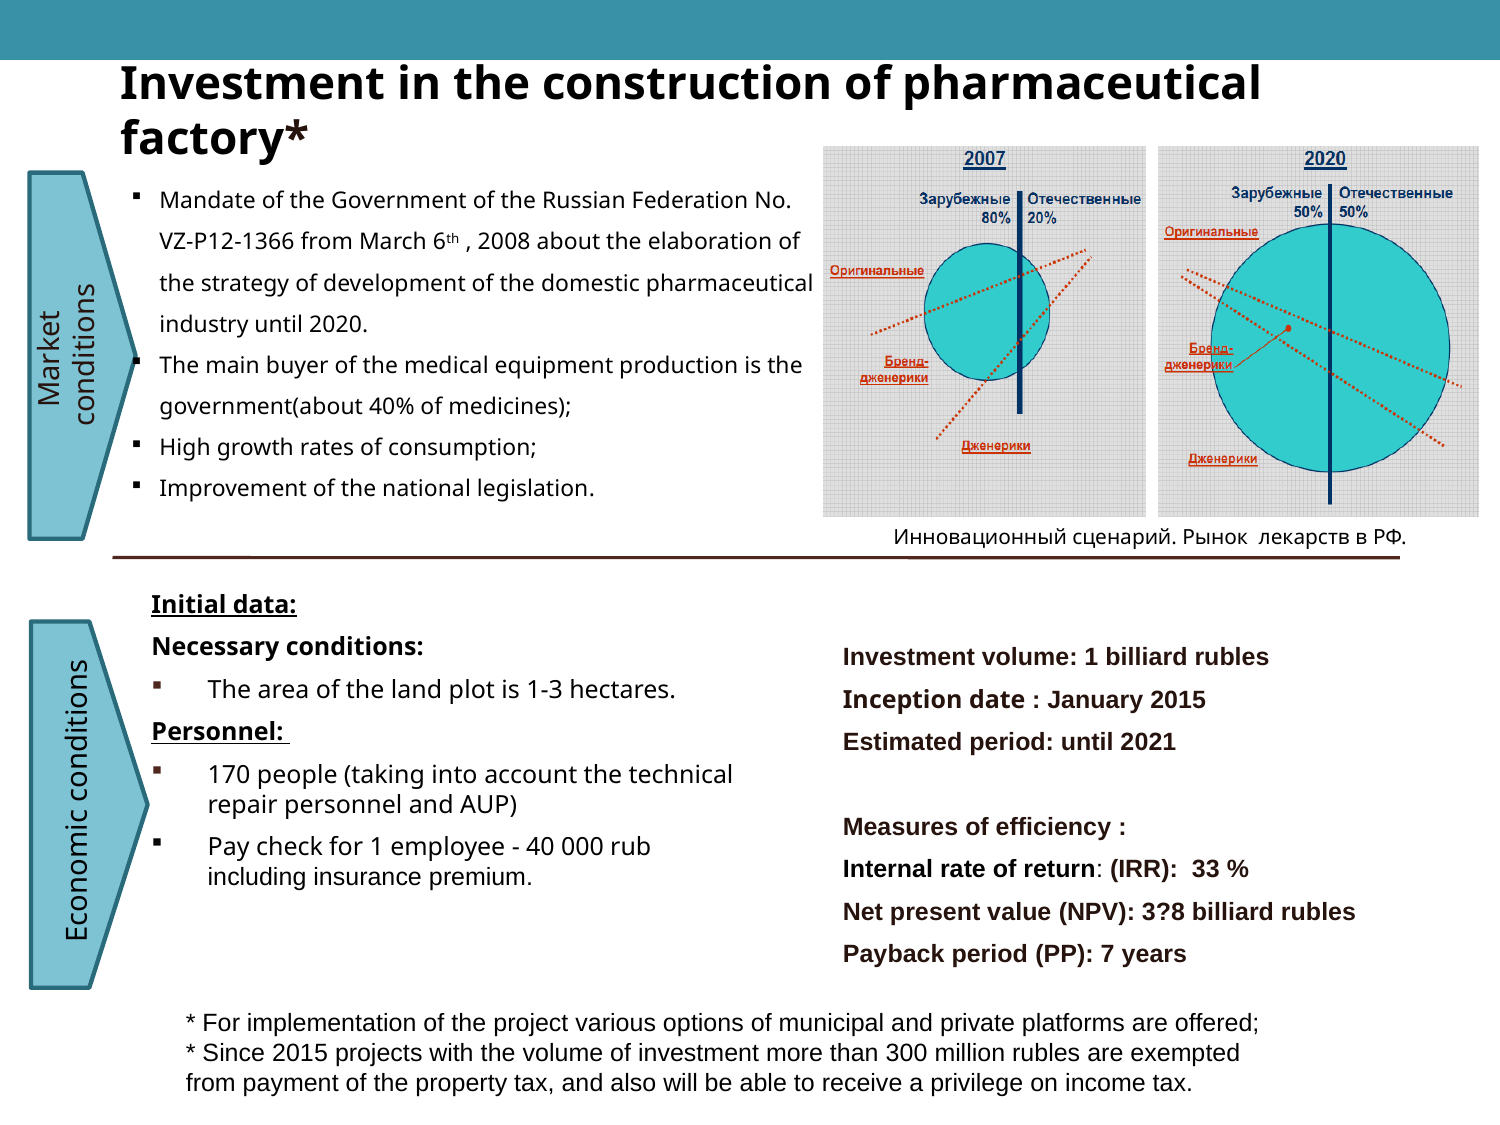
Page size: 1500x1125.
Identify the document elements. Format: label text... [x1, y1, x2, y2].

text_box Economic conditions [50, 644, 100, 958]
text_box [28, 619, 136, 990]
picture [823, 146, 1479, 517]
text_box Инновационный сценарий. Рынок лекарств в РФ. [878, 516, 1500, 556]
text_box Investment volume: 1 billiard rubles Inception date : January 2015 Estimated period: until 2021 Measures of efficiency : Internal rate of return: (IRR): 33 % Net present value (NPV): 3?8 billiard rubles Payback period (PР): 7 years [828, 633, 1464, 976]
text_box Initial data: Necessary conditions: The area of the land plot is 1-3 hectares. Personnel: 170 people (taking into account the technical repair personnel and AUP) Pay check for 1 employee - 40 000 rub including insurance premium. [136, 580, 767, 1008]
text_box Investment in the construction of pharmaceutical factory* [105, 46, 1446, 171]
text_box Market conditions [22, 268, 108, 442]
text_box * For implementation of the project various options of municipal and private platforms are offered; * Since 2015 projects with the volume of investment more than 300 million rubles are exempted from payment of the property tax, and also will be able to receive a privilege on income tax. [171, 999, 1291, 1105]
text_box [27, 170, 116, 541]
text_box Mandate of the Government of the Russian Federation No. VZ-P12-1366 from March 6th , 2008 about the elaboration of the strategy of development of the domestic pharmaceutical industry until 2020. The main buyer of the medical equipment production is the government(about 40% of medicines); High growth rates of consumption; Improvement of the national legislation. [116, 164, 831, 550]
